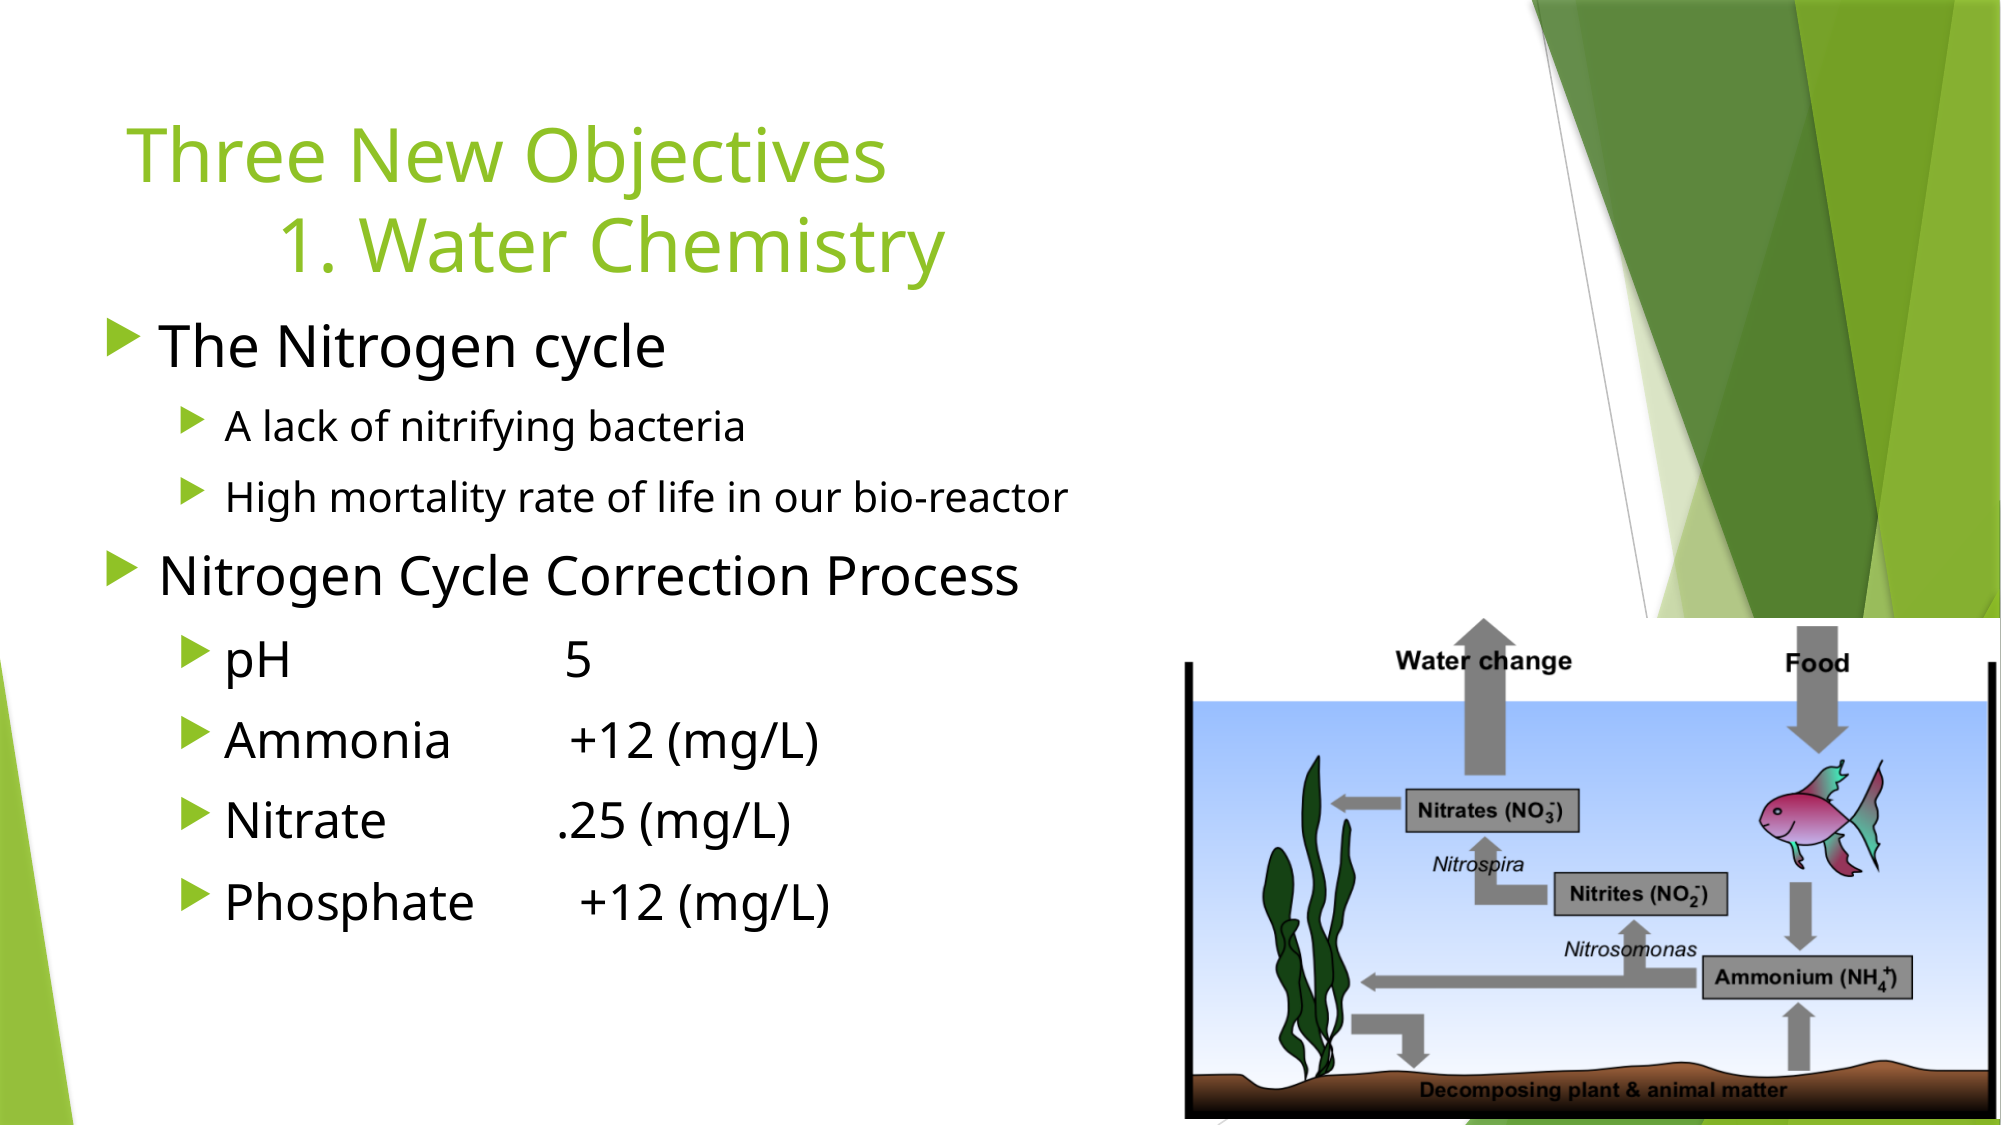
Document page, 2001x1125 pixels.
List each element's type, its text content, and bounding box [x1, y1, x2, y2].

title Three New Objectives 1. Water Chemistry [111, 99, 1522, 301]
list The Nitrogen cycle A lack of nitrifying bacteria High mortality rate of life in our bio-reactor Nitrogen Cycle Correction Process pH 5 Ammonia +12 (mg/L) Nitrate .25 (mg/L) Phosphate +12 (mg/L) [87, 301, 1524, 986]
picture [1183, 617, 2000, 1120]
